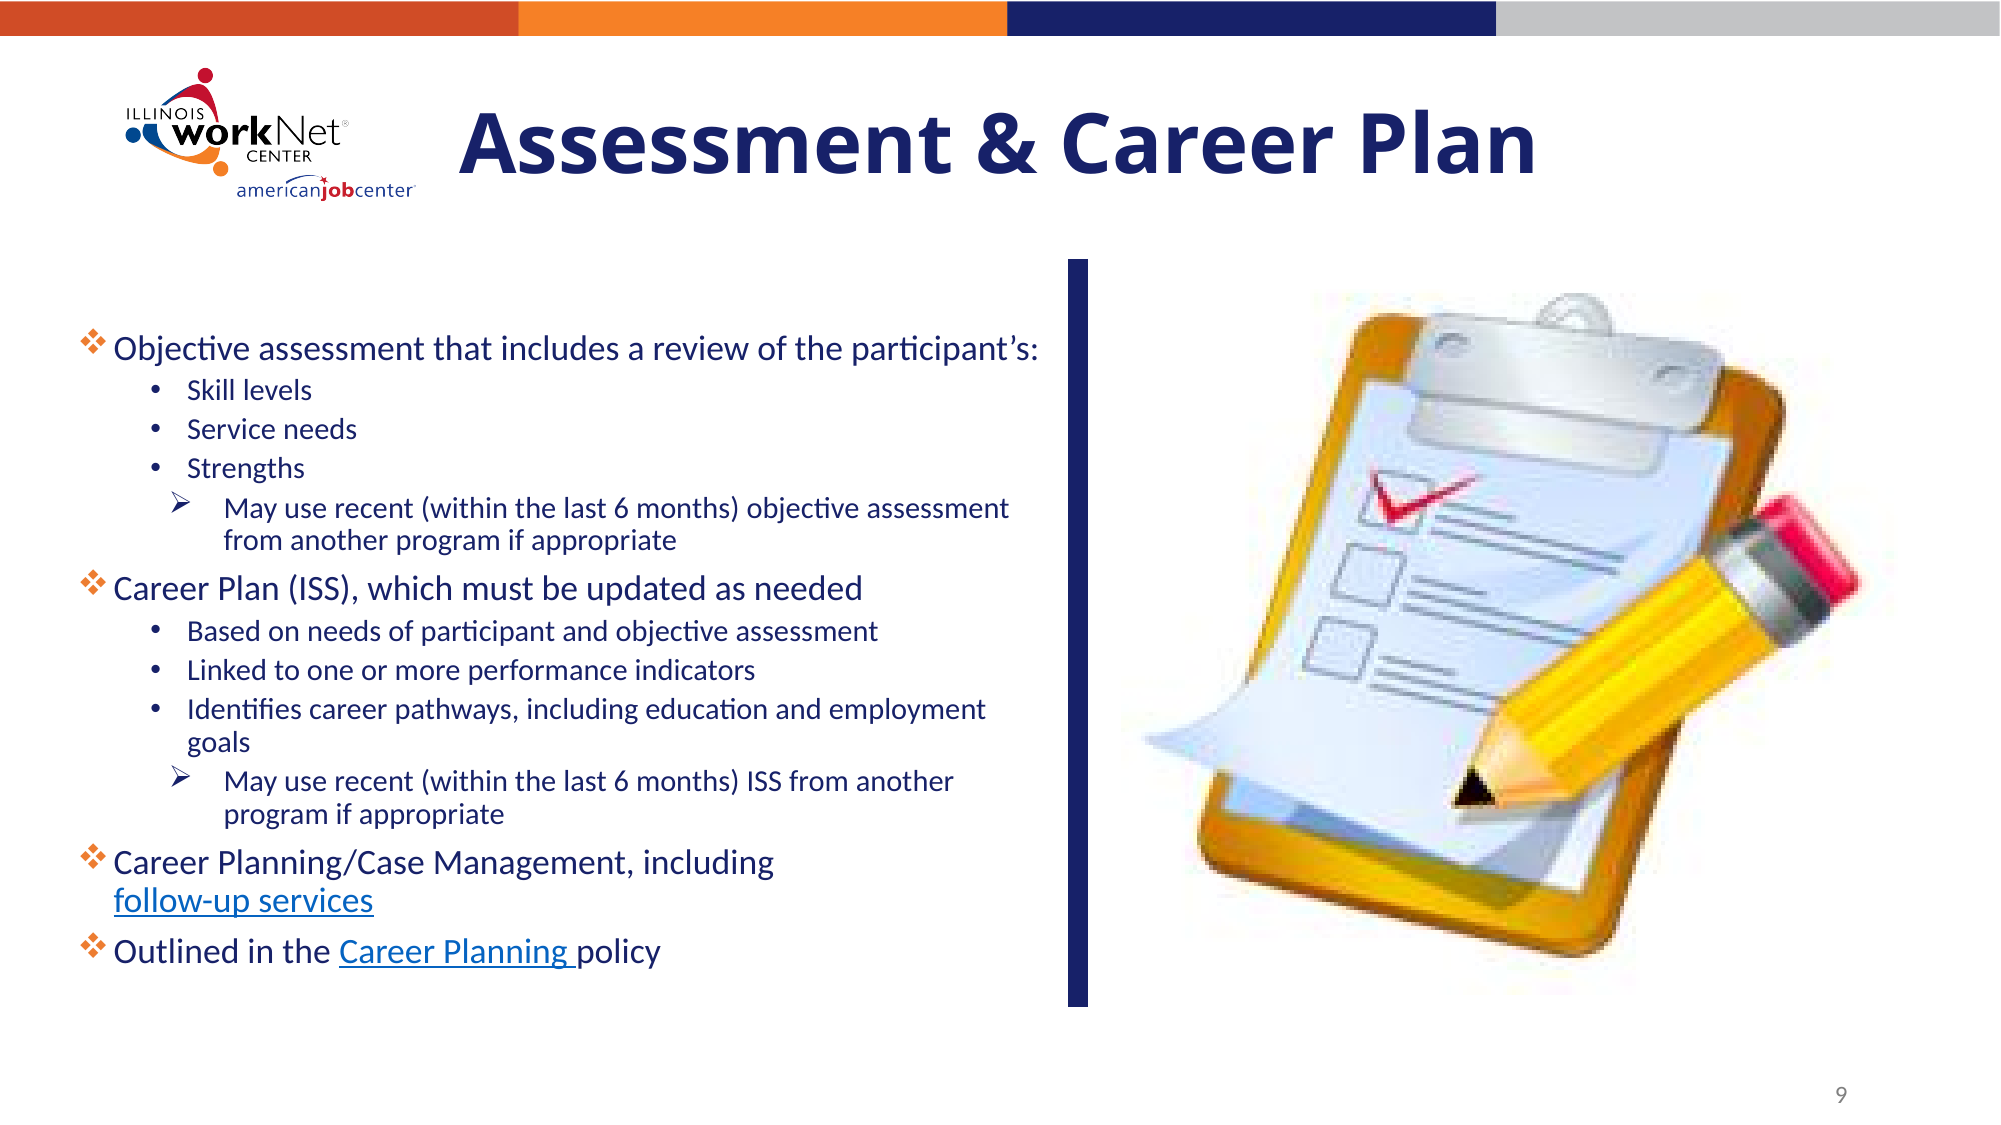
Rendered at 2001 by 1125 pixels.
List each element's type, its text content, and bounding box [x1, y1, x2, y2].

slide_number 9 [1412, 1063, 1863, 1124]
title Assessment & Career Plan [375, 100, 1625, 193]
picture [0, 0, 2000, 1125]
list Objective assessment that includes a review of the participant’s: Skill levels Service needs Strengths May use recent (within the last 6 months) objective assessment from another program if appropriate Career Plan (ISS), which must be updated as needed Based on needs of participant and objective assessment Linked to one or more performance indicators Identifies career pathways, including education and employment goals May use recent (within the last 6 months) ISS from another program if appropriate Career Planning/Case Management, including follow-up services Outlined in the Career Planning policy [62, 266, 1057, 995]
